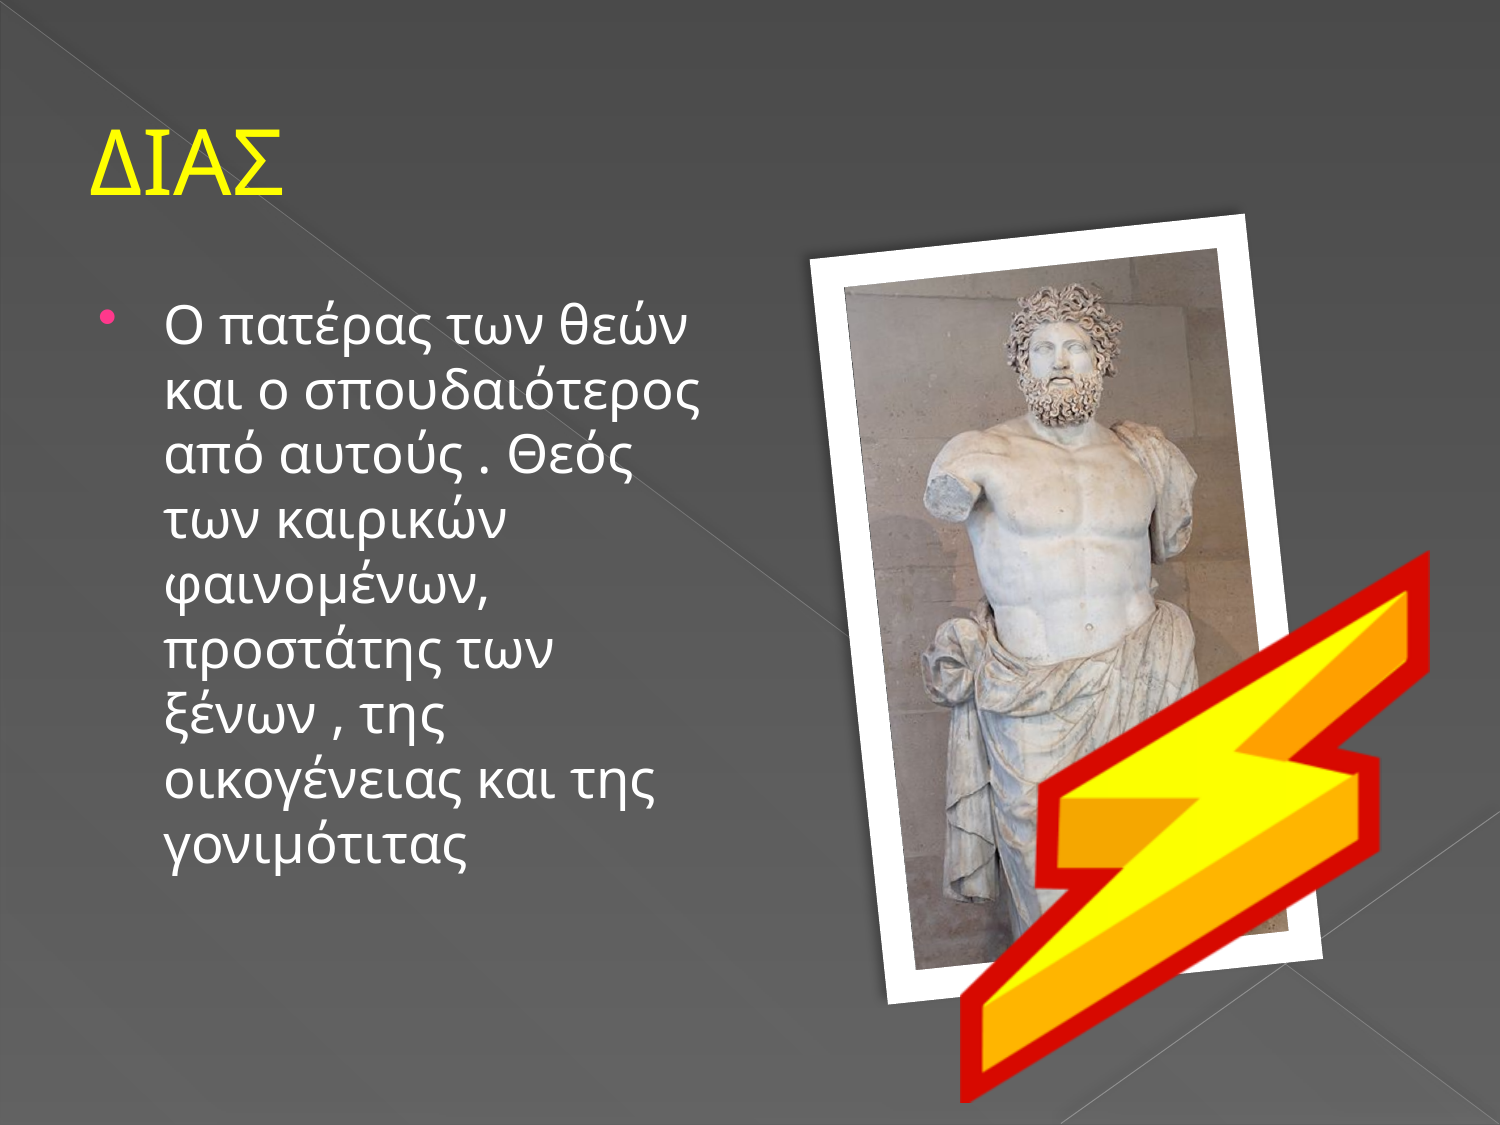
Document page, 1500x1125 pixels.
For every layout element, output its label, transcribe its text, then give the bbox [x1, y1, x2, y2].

list Ο πατέρας των θεών και ο σπουδαιότερος από αυτούς . Θεός των καιρικών φαινομένων, προστάτης των ξένων , της οικογένειας και της γονιμότιτας [75, 282, 738, 1025]
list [878, 265, 1255, 953]
picture [1066, 249, 1218, 265]
picture [915, 550, 1430, 1103]
title ΔΙΑΣ [75, 43, 1425, 274]
picture [846, 284, 878, 596]
